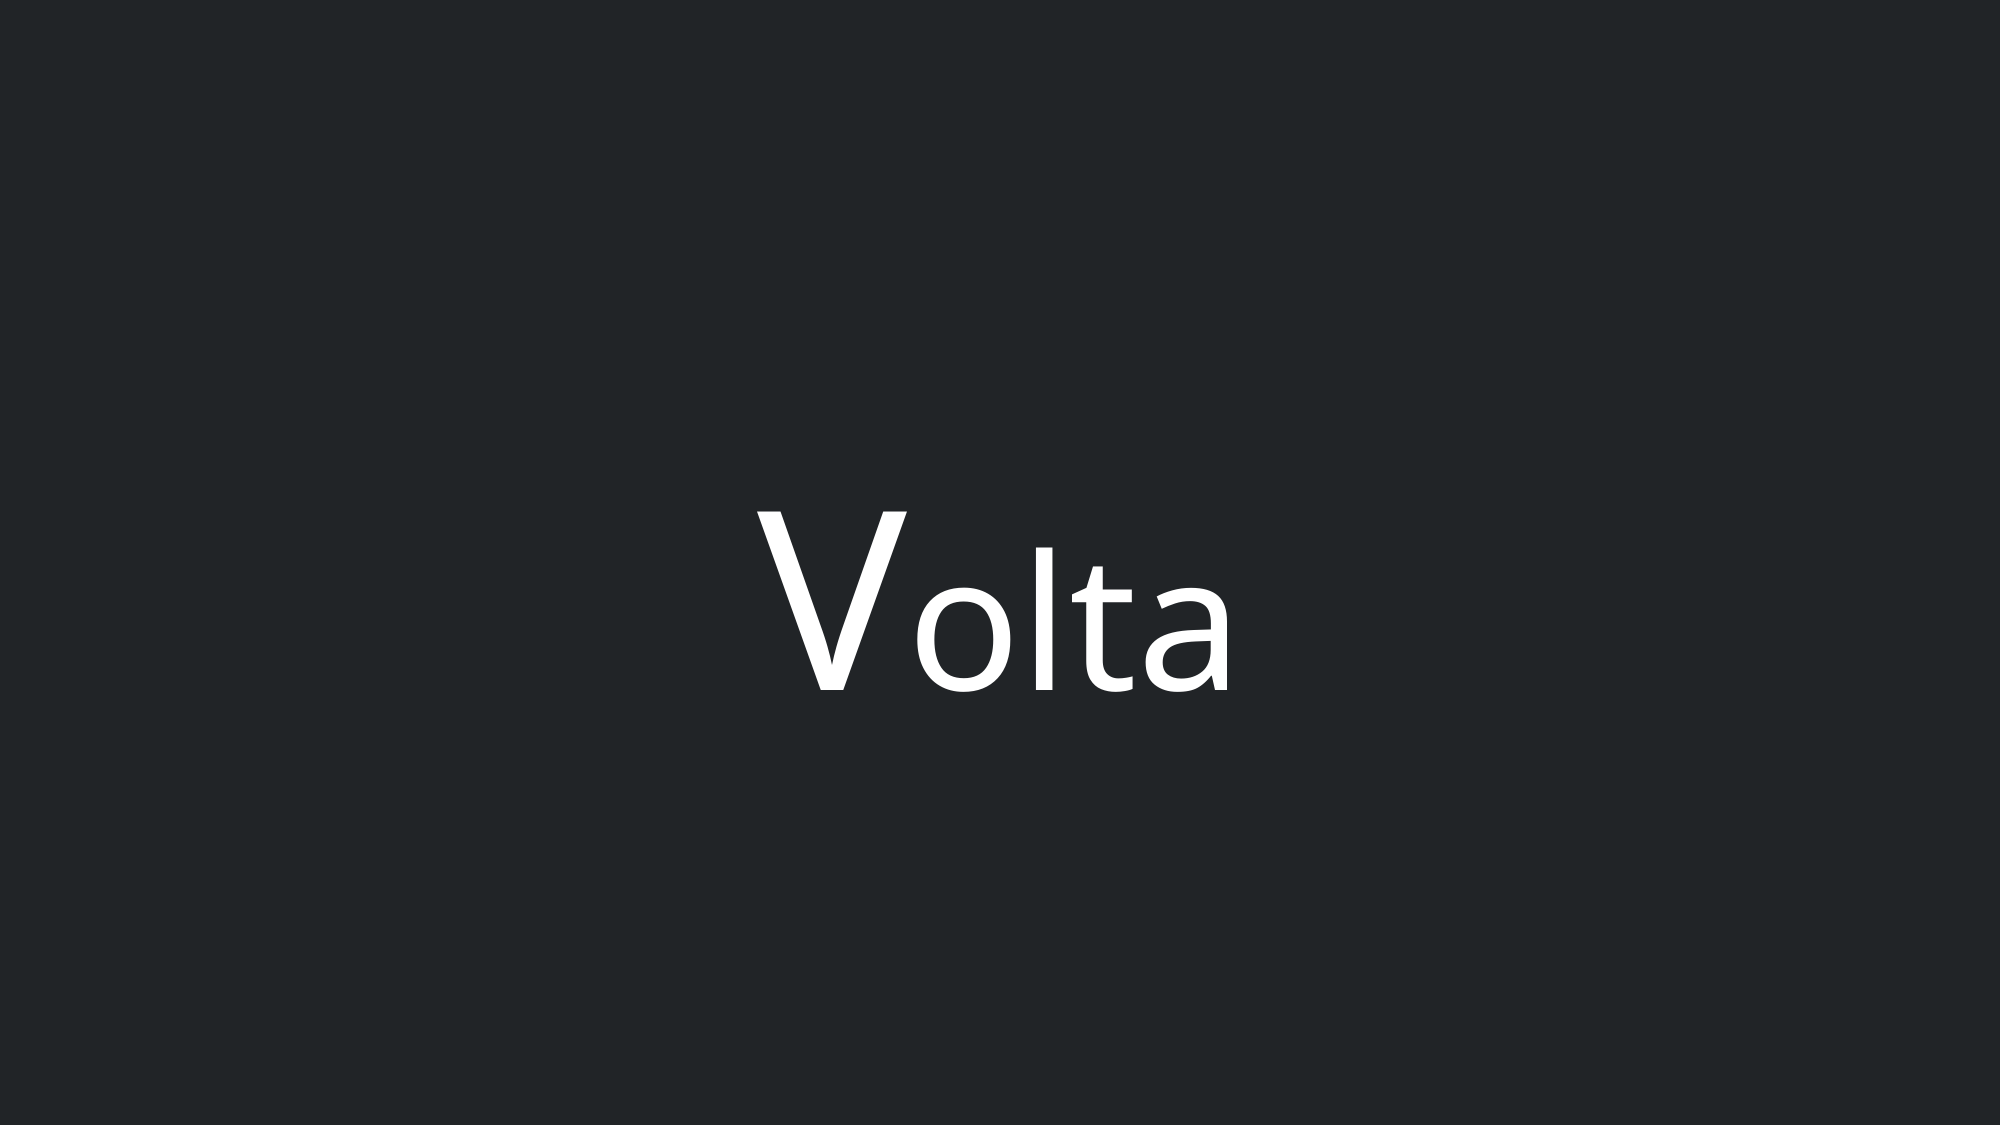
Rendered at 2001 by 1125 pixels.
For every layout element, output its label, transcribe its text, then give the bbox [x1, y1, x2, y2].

text_box Volta [742, 432, 1258, 748]
